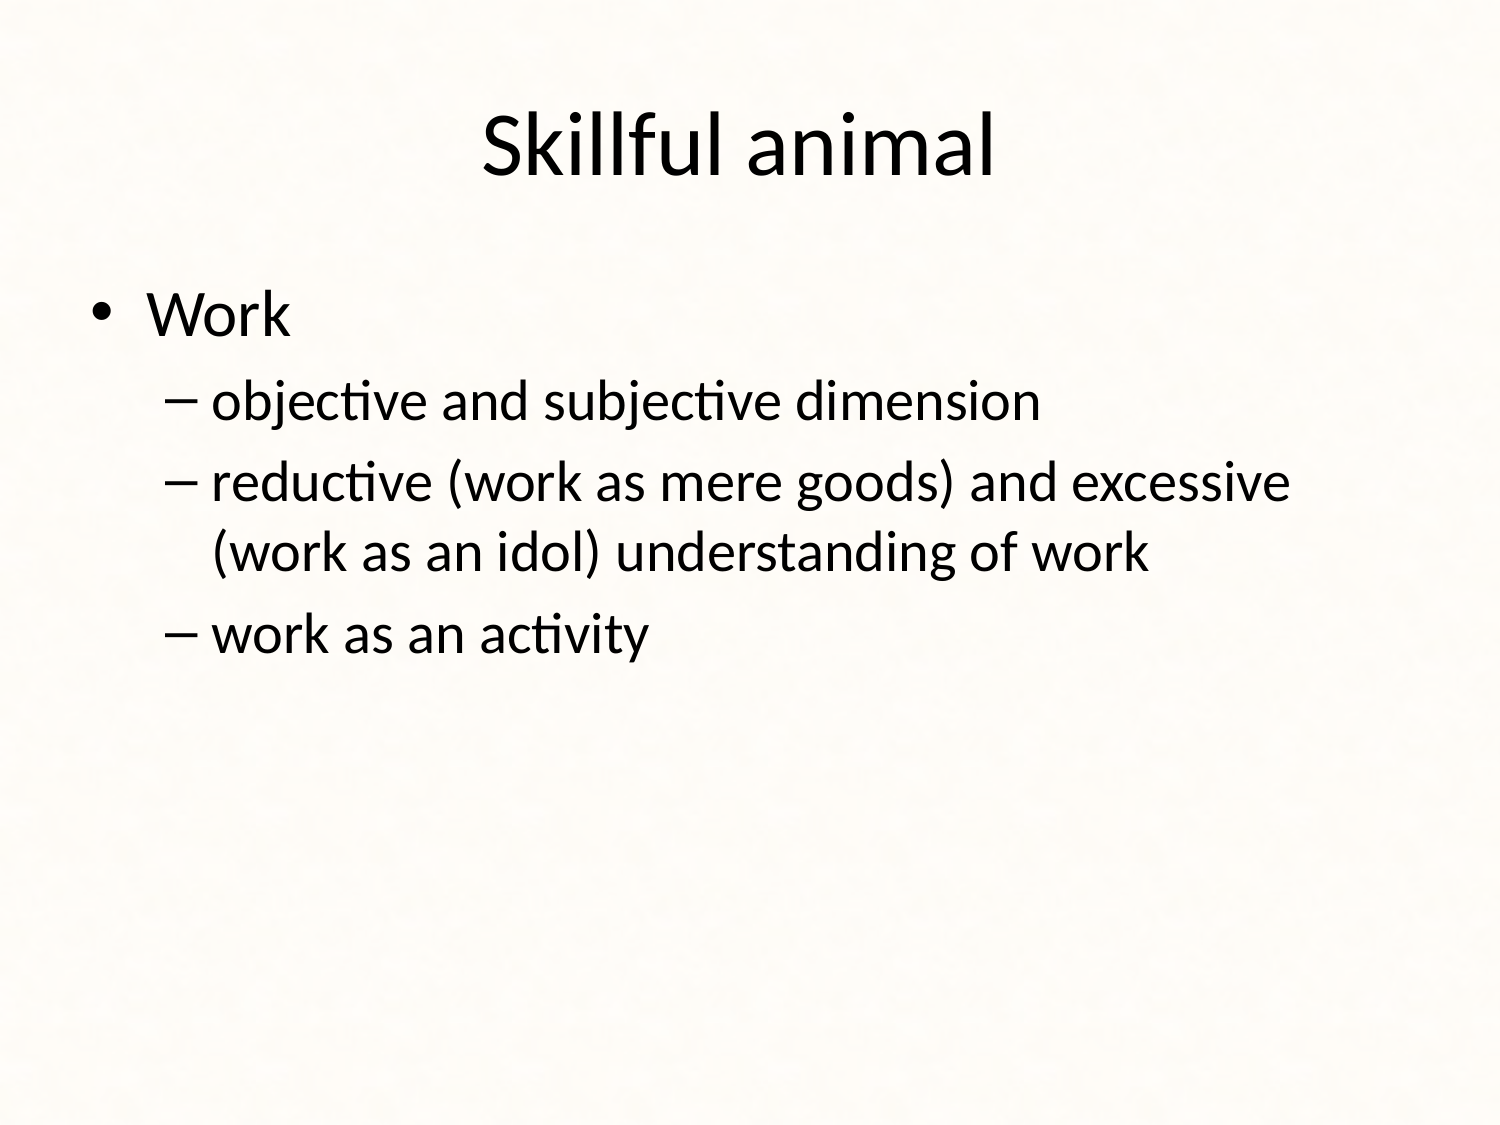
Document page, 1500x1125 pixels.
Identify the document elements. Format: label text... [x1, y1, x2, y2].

title Skillful animal [75, 45, 1425, 233]
list Work objective and subjective dimension reductive (work as mere goods) and excessive (work as an idol) understanding of work work as an activity [75, 262, 1425, 1005]
